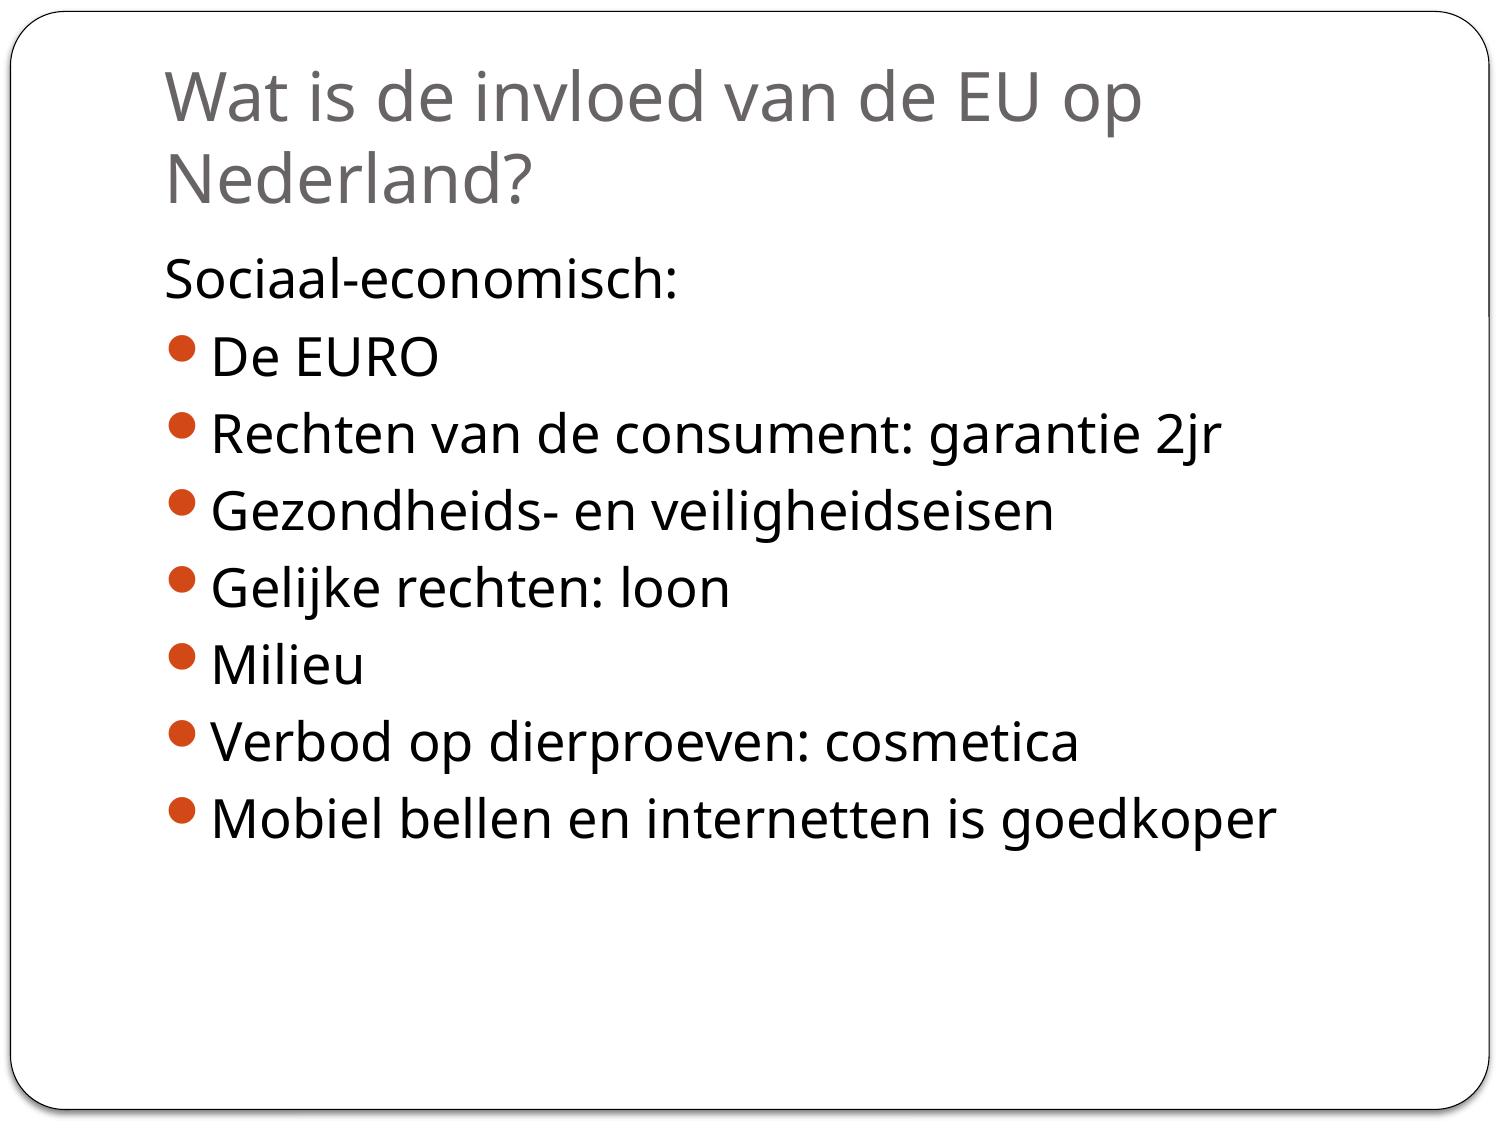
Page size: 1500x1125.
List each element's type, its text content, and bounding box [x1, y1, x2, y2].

list Sociaal-economisch: De EURO Rechten van de consument: garantie 2jr Gezondheids- en veiligheidseisen Gelijke rechten: loon Milieu Verbod op dierproeven: cosmetica Mobiel bellen en internetten is goedkoper [150, 237, 1425, 988]
title Wat is de invloed van de EU op Nederland? [150, 45, 1425, 233]
